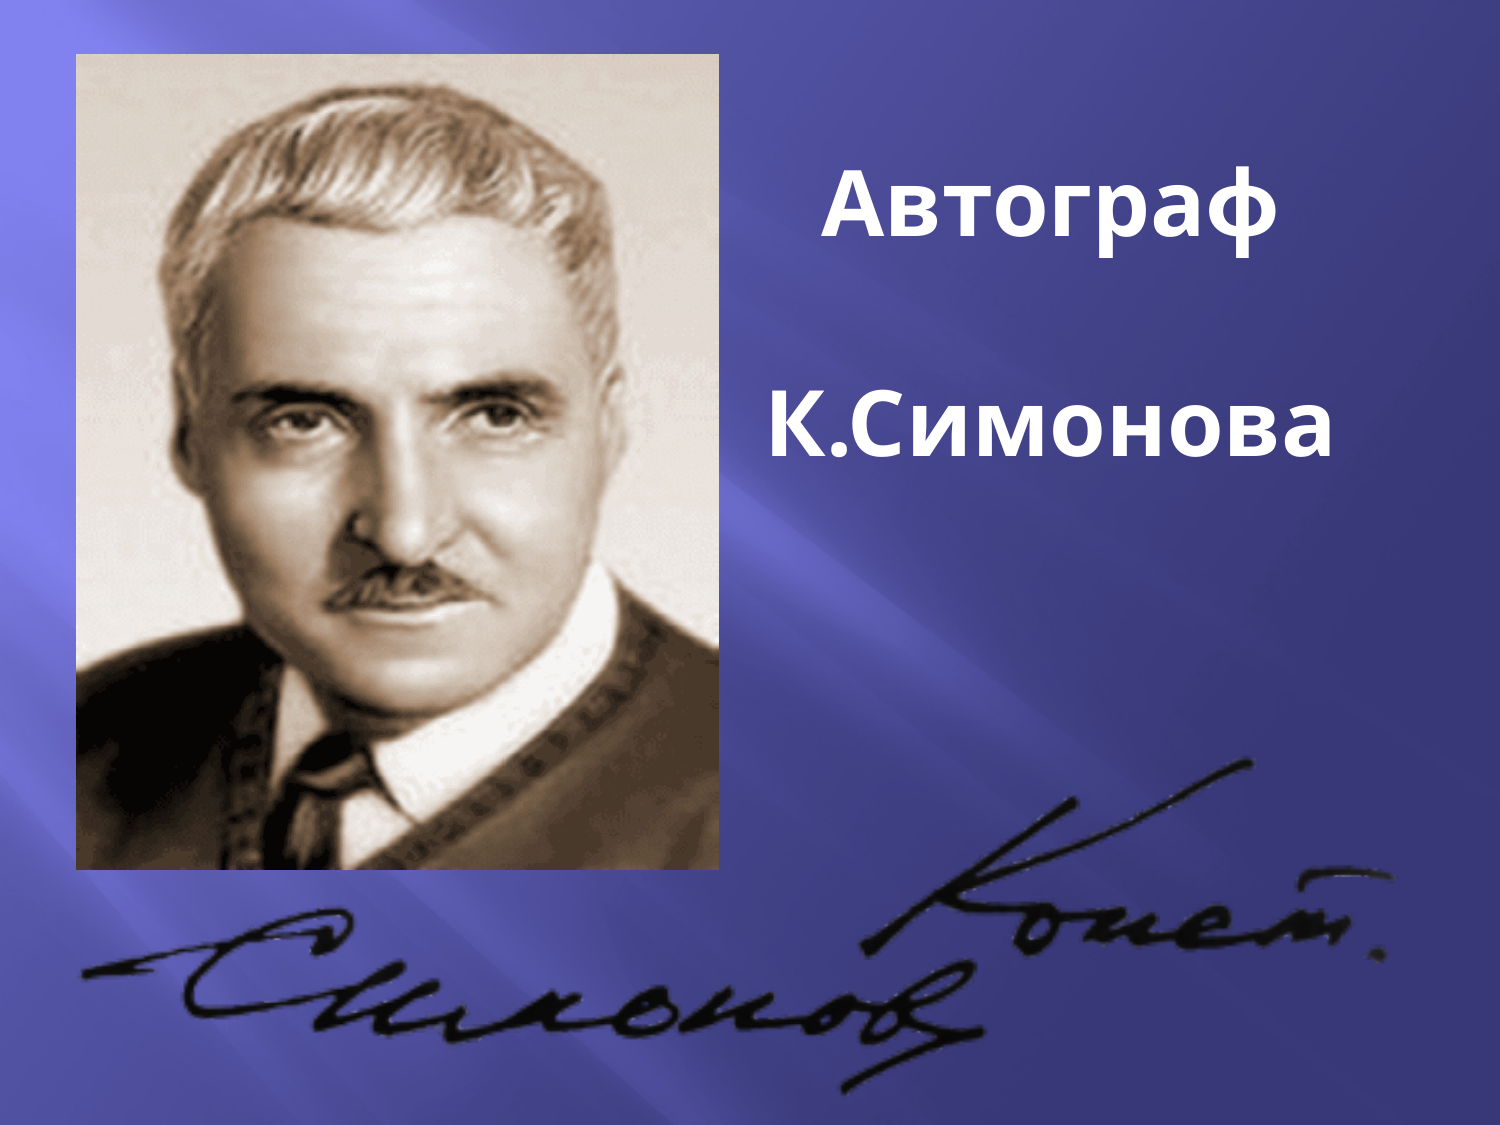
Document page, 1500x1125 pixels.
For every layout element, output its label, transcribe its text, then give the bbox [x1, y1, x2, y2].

text_box Автограф К.Симонова [723, 137, 1459, 482]
picture [76, 54, 1402, 1107]
